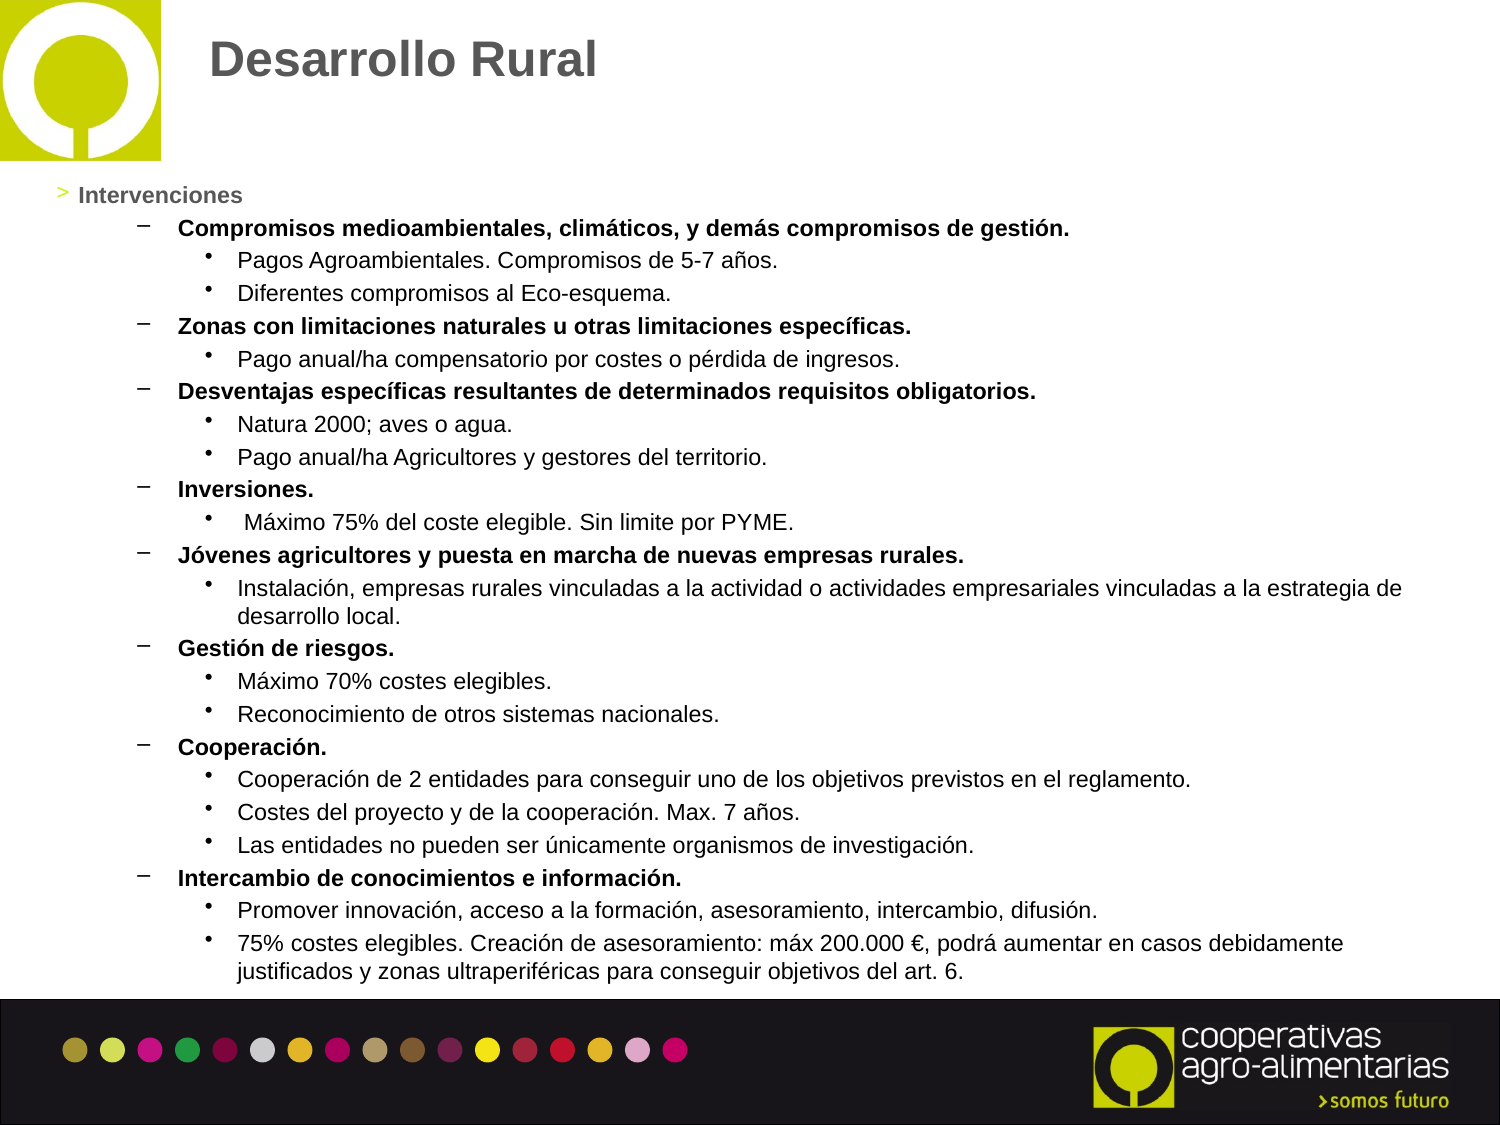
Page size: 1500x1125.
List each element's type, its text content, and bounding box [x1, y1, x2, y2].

list Intervenciones Compromisos medioambientales, climáticos, y demás compromisos de gestión. Pagos Agroambientales. Compromisos de 5-7 años. Diferentes compromisos al Eco-esquema. Zonas con limitaciones naturales u otras limitaciones específicas. Pago anual/ha compensatorio por costes o pérdida de ingresos. Desventajas específicas resultantes de determinados requisitos obligatorios. Natura 2000; aves o agua. Pago anual/ha Agricultores y gestores del territorio. Inversiones. Máximo 75% del coste elegible. Sin limite por PYME. Jóvenes agricultores y puesta en marcha de nuevas empresas rurales. Instalación, empresas rurales vinculadas a la actividad o actividades empresariales vinculadas a la estrategia de desarrollo local. Gestión de riesgos. Máximo 70% costes elegibles. Reconocimiento de otros sistemas nacionales. Cooperación. Cooperación de 2 entidades para conseguir uno de los objetivos previstos en el reglamento. Costes del proyecto y de la cooperación. Max. 7 años. Las entidades no pueden ser únicamente organismos de investigación. Intercambio de conocimientos e información. Promover innovación, acceso a la formación, asesoramiento, intercambio, difusión. 75% costes elegibles. Creación de asesoramiento: máx 200.000 €, podrá aumentar en casos debidamente justificados y zonas ultraperiféricas para conseguir objetivos del art. 6. [41, 172, 1459, 1000]
picture [0, 0, 161, 161]
title Desarrollo Rural [194, 18, 1420, 145]
picture [1092, 1023, 1450, 1110]
